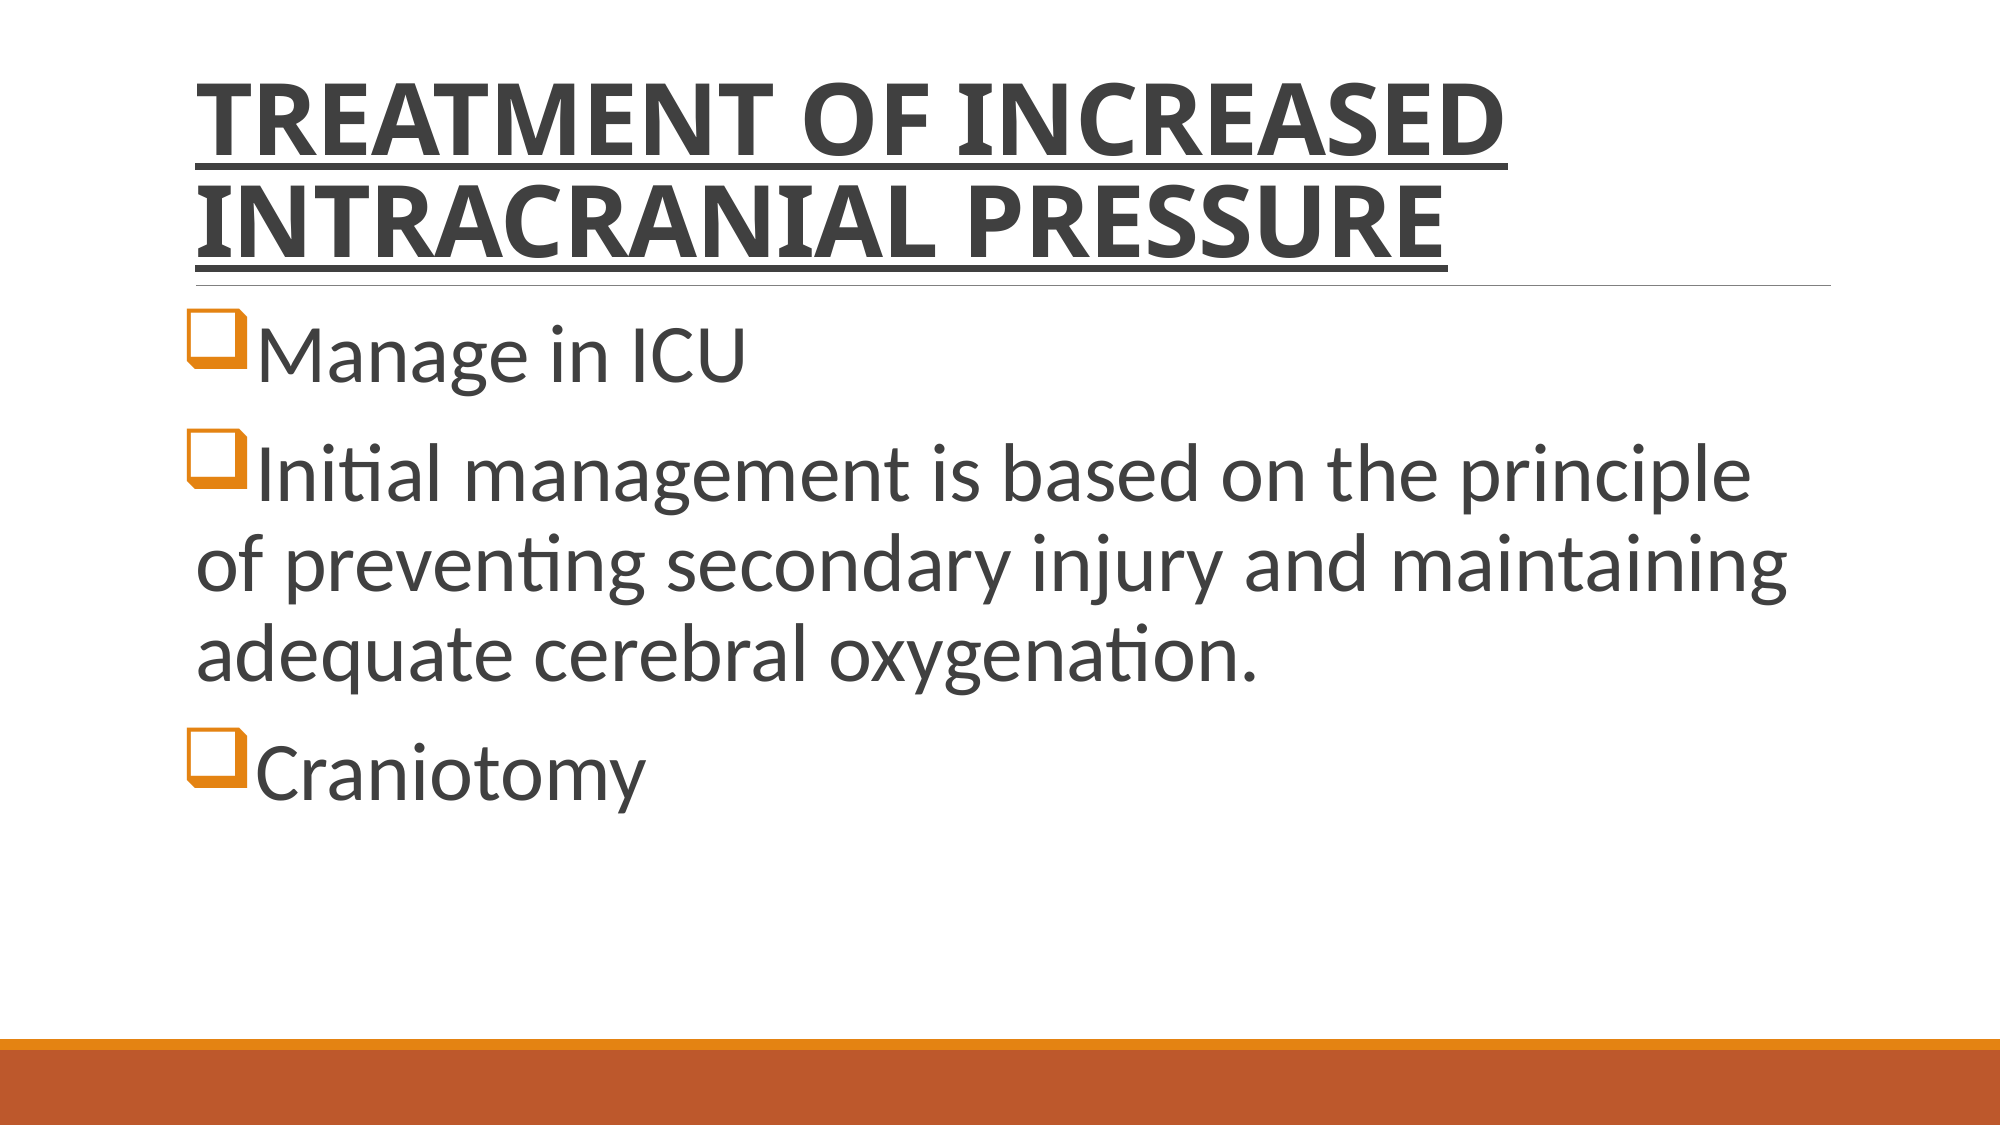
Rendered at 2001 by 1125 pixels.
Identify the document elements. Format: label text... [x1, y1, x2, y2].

title TREATMENT OF INCREASED INTRACRANIAL PRESSURE [180, 47, 1830, 285]
list Manage in ICU Initial management is based on the principle of preventing secondary injury and maintaining adequate cerebral oxygenation. Craniotomy [180, 302, 1830, 963]
